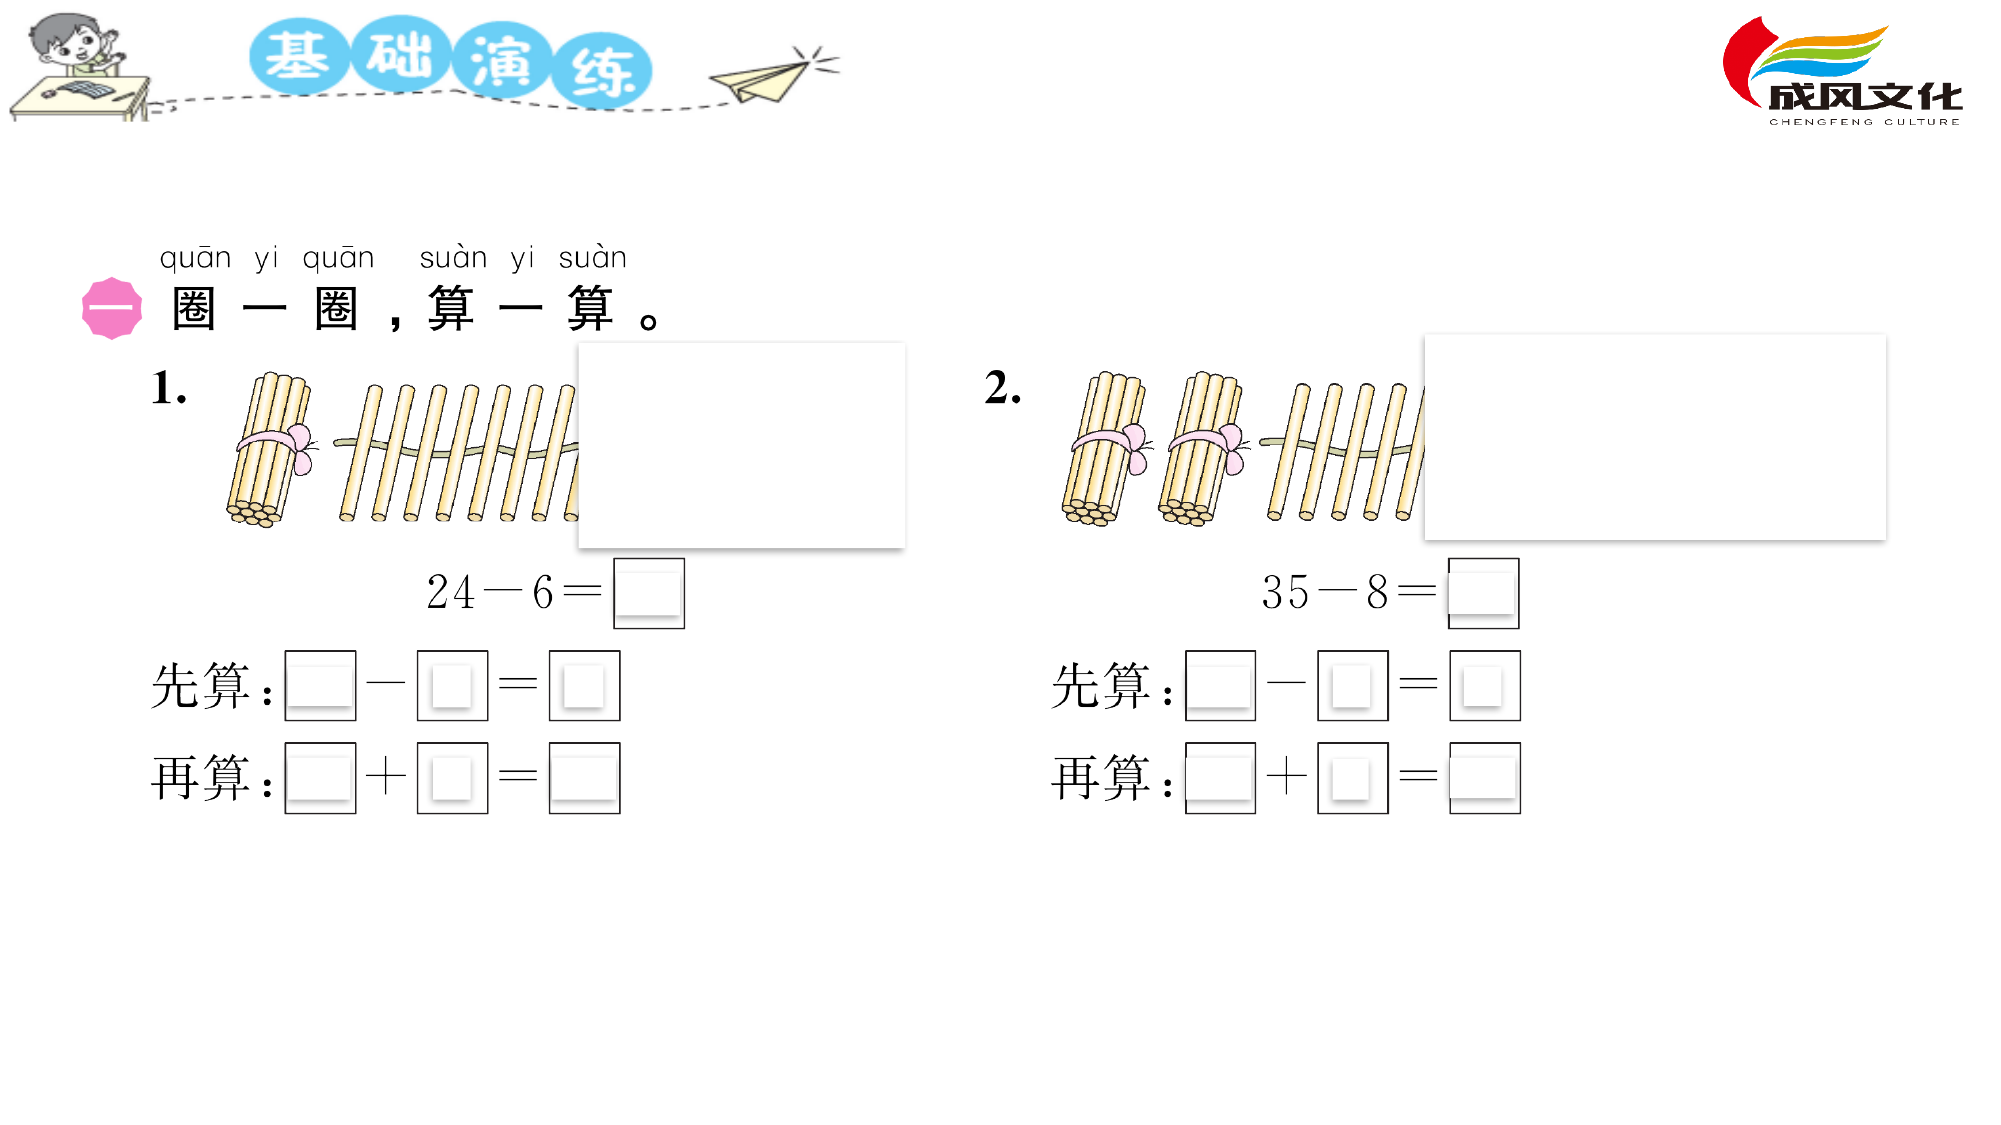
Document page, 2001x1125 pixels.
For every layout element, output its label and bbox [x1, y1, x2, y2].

picture [2, 4, 855, 133]
picture [1708, 0, 1986, 136]
picture [78, 231, 1969, 825]
